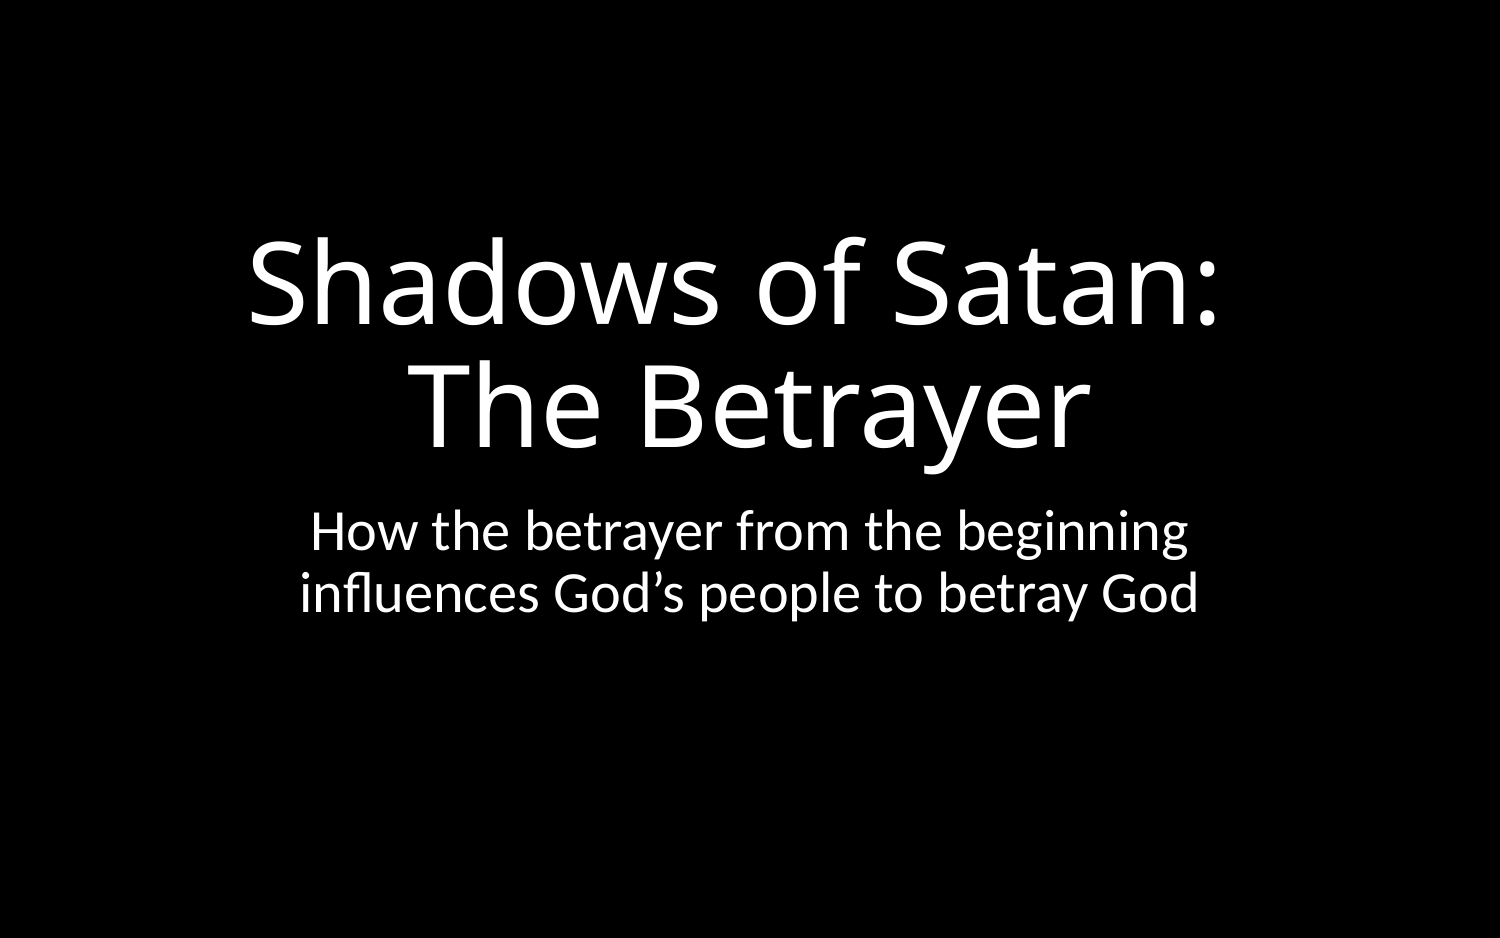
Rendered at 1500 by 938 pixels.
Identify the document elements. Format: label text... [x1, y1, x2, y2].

title Shadows of Satan: The Betrayer [187, 153, 1313, 480]
subtitle How the betrayer from the beginning influences God’s people to betray God [187, 492, 1313, 719]
